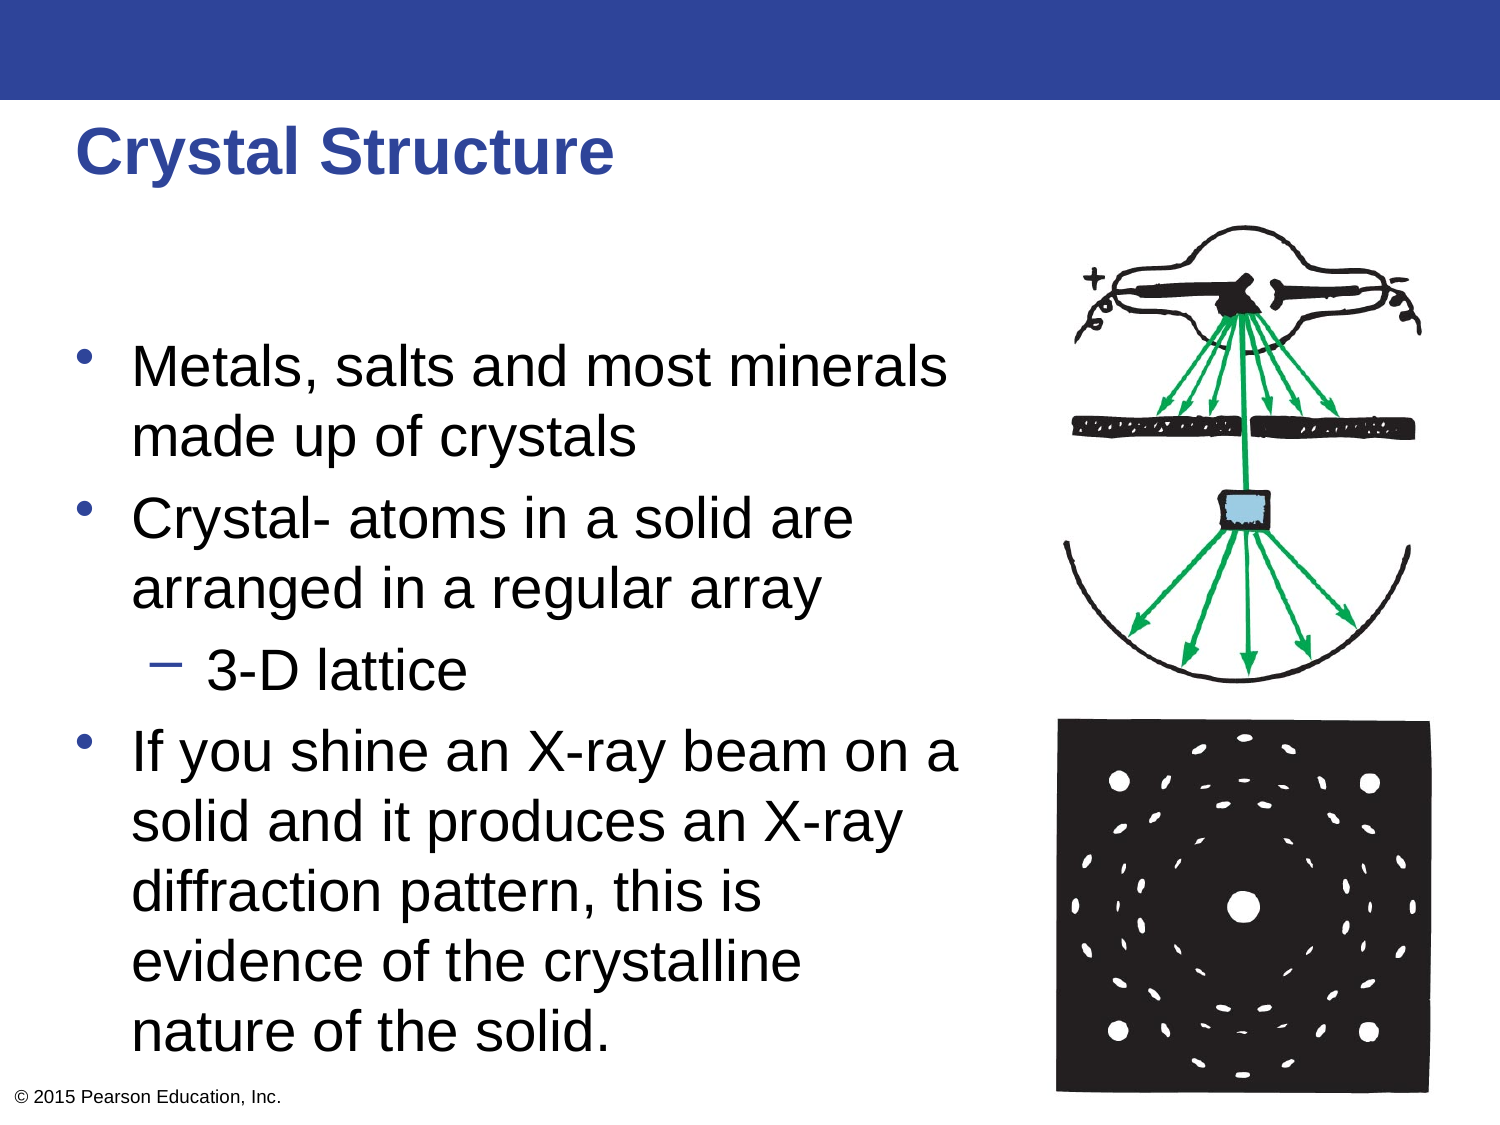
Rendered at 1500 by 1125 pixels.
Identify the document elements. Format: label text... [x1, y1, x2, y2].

list Metals, salts and most minerals made up of crystals Crystal- atoms in a solid are arranged in a regular array 3-D lattice If you shine an X-ray beam on a solid and it produces an X-ray diffraction pattern, this is evidence of the crystalline nature of the solid. [59, 321, 991, 1085]
title Crystal Structure [0, 100, 1500, 196]
picture [1047, 216, 1441, 1097]
